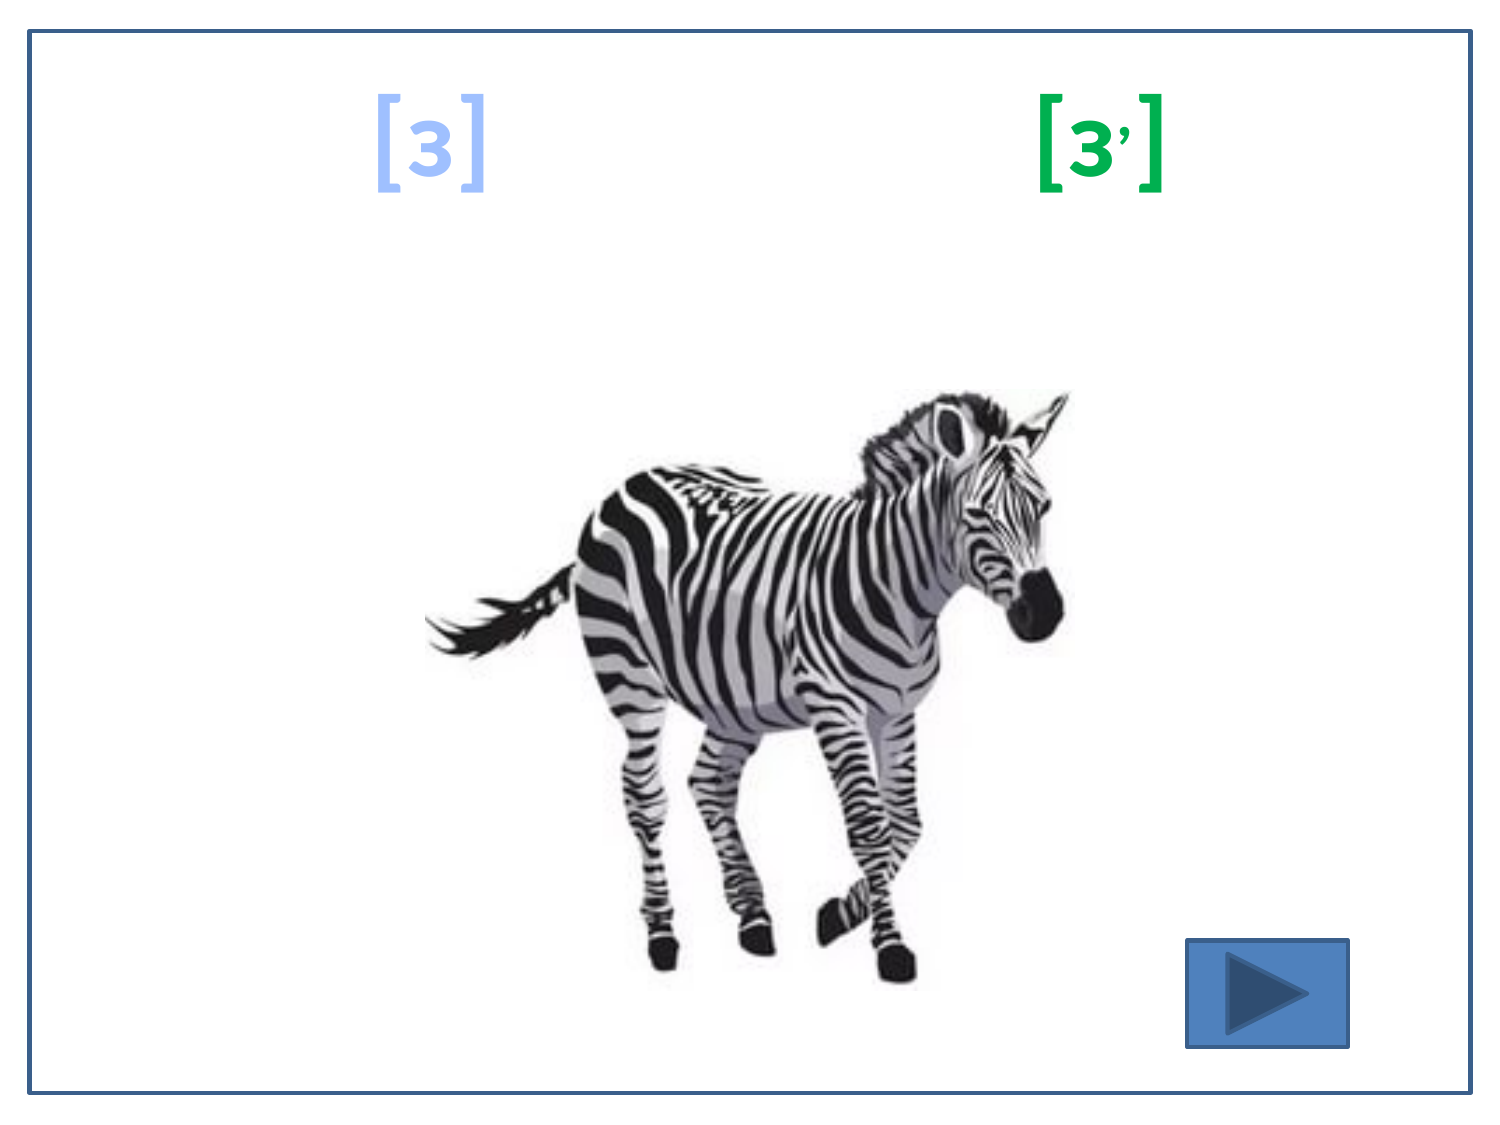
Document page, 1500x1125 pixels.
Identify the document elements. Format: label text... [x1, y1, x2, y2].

picture [425, 388, 1075, 991]
text_box [з,] [1017, 56, 1186, 207]
text_box [27, 29, 1473, 1095]
